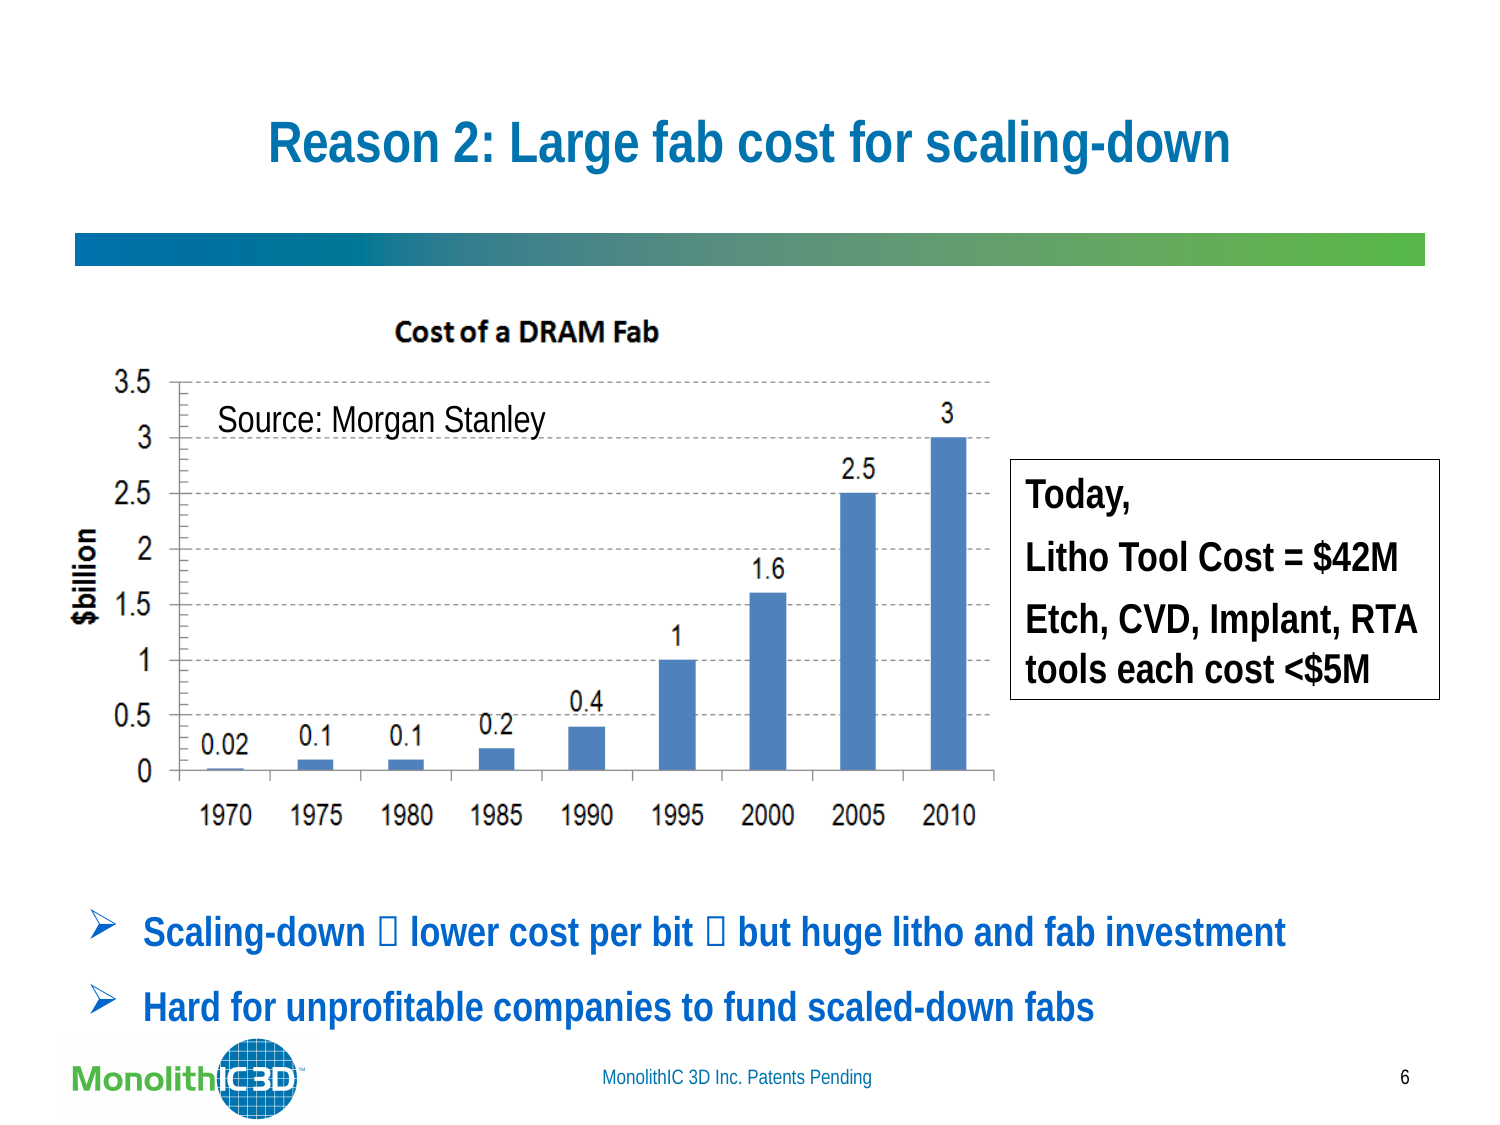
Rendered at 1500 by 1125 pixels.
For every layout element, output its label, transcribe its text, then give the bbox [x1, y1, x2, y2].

text_box Today, Litho Tool Cost = $42M Etch, CVD, Implant, RTA tools each cost <$5M [1018, 459, 1440, 700]
footer MonolithIC 3D Inc. Patents Pending [499, 1055, 976, 1095]
title Reason 2: Large fab cost for scaling-down [74, 44, 1426, 233]
slide_number 6 [1257, 1055, 1426, 1106]
list Scaling-down  lower cost per bit  but huge litho and fab investment Hard for unprofitable companies to fund scaled-down fabs [71, 872, 1423, 981]
picture [62, 1032, 313, 1125]
picture [382, 233, 1425, 266]
picture [374, 233, 379, 266]
picture [43, 297, 1014, 852]
